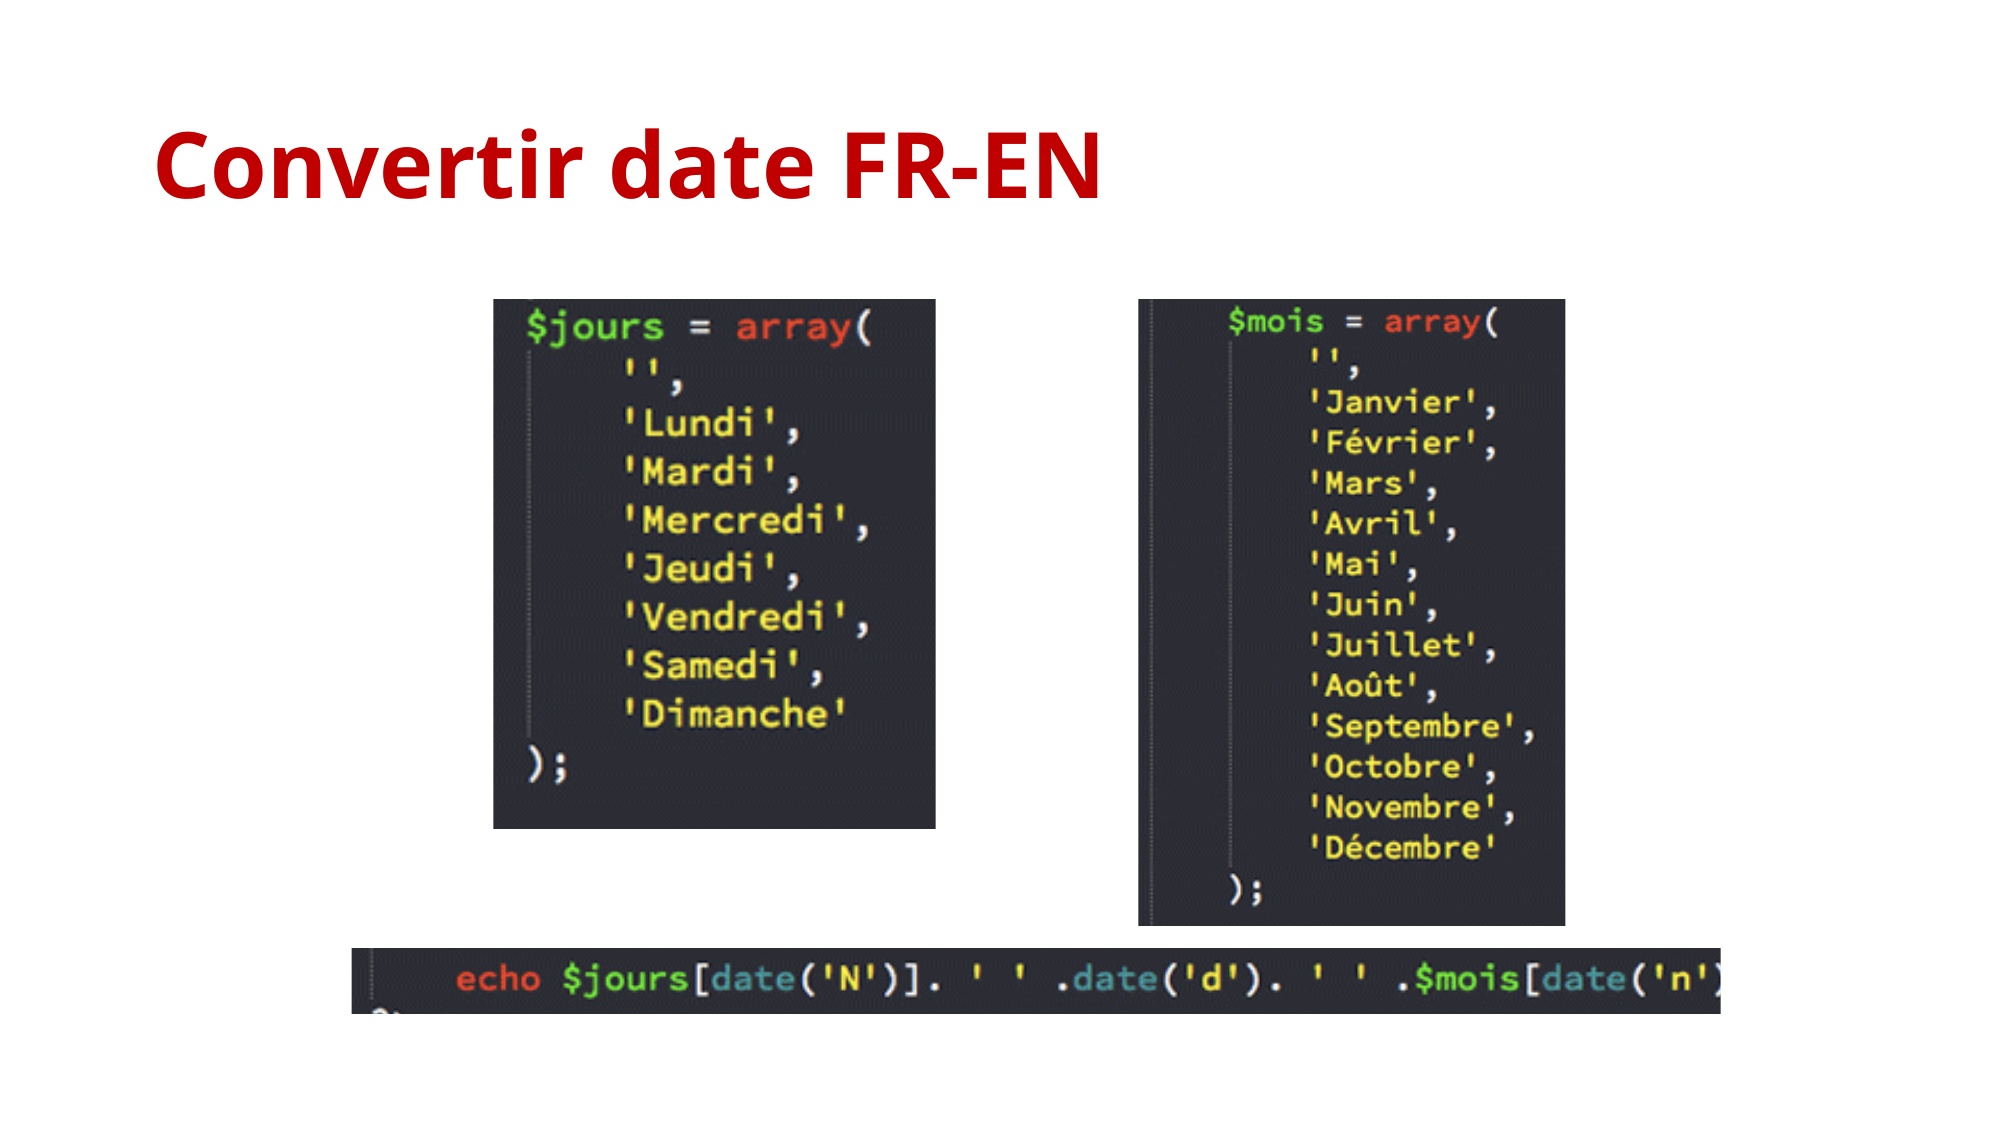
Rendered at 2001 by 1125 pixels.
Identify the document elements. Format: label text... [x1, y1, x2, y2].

picture [1138, 299, 1566, 926]
title Convertir date FR-EN [137, 59, 1863, 278]
picture [493, 299, 936, 829]
picture [351, 948, 1721, 1014]
